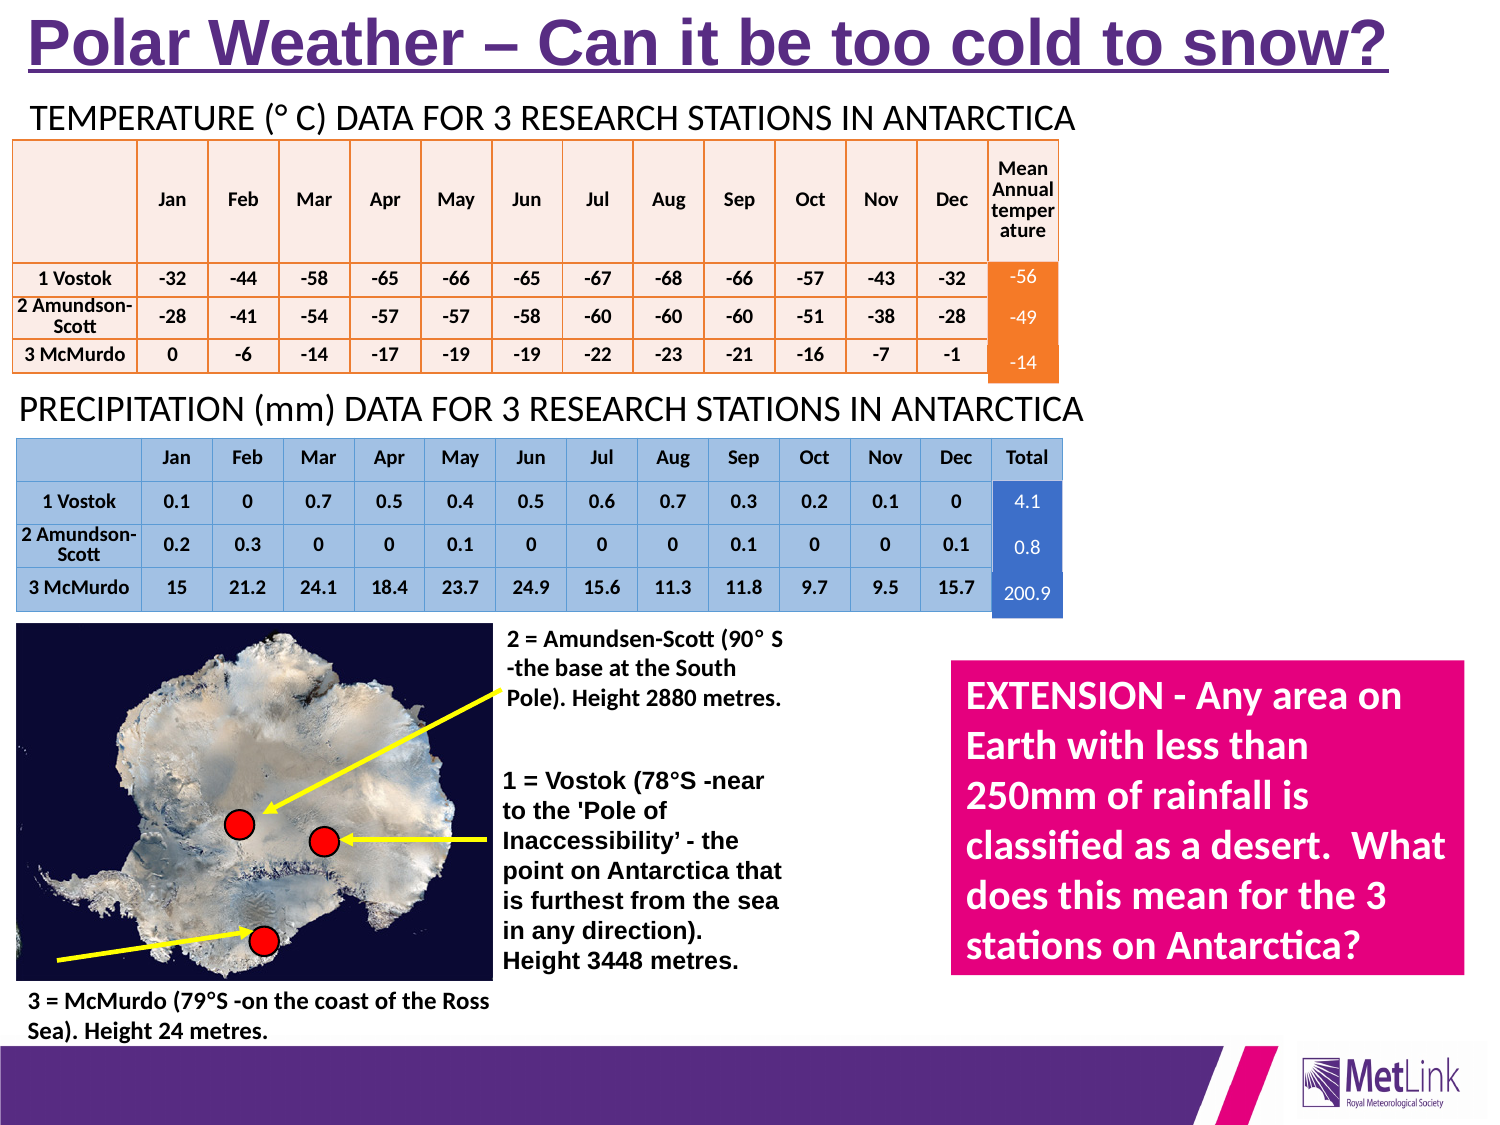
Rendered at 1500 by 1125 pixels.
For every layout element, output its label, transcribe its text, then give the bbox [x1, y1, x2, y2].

table_header Apr [351, 146, 420, 262]
table_cell 15 [142, 568, 212, 611]
table_header May [425, 439, 495, 481]
table_cell -57 [351, 298, 420, 338]
table_cell 21.2 [213, 568, 283, 611]
table_cell -60 [563, 298, 632, 338]
title Polar Weather – Can it be too cold to snow? [12, 5, 1488, 86]
table_cell -65 [351, 264, 420, 296]
table_header Jun [496, 439, 566, 481]
table_cell 0 [355, 525, 424, 567]
table_header [17, 439, 141, 481]
table_cell 0.6 [567, 482, 637, 524]
table_cell 0.1 [425, 525, 495, 567]
table_header May [422, 146, 491, 262]
table_cell 0 [567, 525, 637, 567]
table_cell 0 [921, 482, 991, 524]
table_cell -1 [918, 340, 987, 372]
table_cell -67 [563, 264, 632, 296]
table_cell 0.1 [709, 525, 779, 567]
table_cell -14 [280, 340, 349, 372]
table_header Oct [780, 439, 850, 481]
table_header Nov [847, 146, 916, 262]
table_cell 0.5 [496, 482, 566, 524]
table_cell -38 [847, 298, 916, 338]
table_cell 3 McMurdo [13, 340, 136, 372]
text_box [262, 689, 502, 814]
table_cell 1 Vostok [13, 264, 136, 296]
table_cell -58 [280, 264, 349, 296]
table_cell 15.6 [567, 568, 637, 611]
table_header Nov [851, 439, 920, 481]
table_cell -65 [493, 264, 562, 296]
table_cell -60 [705, 298, 774, 338]
table_cell -43 [847, 264, 916, 296]
table_cell 0.4 [425, 482, 495, 524]
table_header Aug [634, 146, 703, 262]
table_cell -6 [209, 340, 278, 372]
table_header Jun [493, 146, 562, 262]
picture [16, 623, 493, 981]
table_header Feb [209, 146, 278, 262]
table_cell 0.7 [638, 482, 708, 524]
table_cell -57 [776, 264, 845, 296]
table_header Mar [284, 439, 354, 481]
table_cell 11.8 [709, 568, 779, 611]
table_cell 0 [213, 482, 283, 524]
table_cell 0.2 [142, 525, 212, 567]
table_header Jul [567, 439, 637, 481]
picture [0, 1035, 1284, 1125]
table_cell 24.9 [496, 568, 566, 611]
table_cell -32 [918, 264, 987, 296]
table_cell 0 [851, 525, 920, 567]
table_cell 0.1 [142, 482, 212, 524]
table_header 4.1 [993, 481, 1062, 526]
table_cell -66 [705, 264, 774, 296]
table_header Jan [138, 146, 207, 262]
table_cell -14 [988, 345, 1059, 383]
table_cell 15.7 [921, 568, 991, 611]
table_header Mar [280, 146, 349, 262]
table_header Mean Annual temperature [989, 146, 1058, 261]
table_cell 9.7 [780, 568, 850, 611]
table_cell -23 [634, 340, 703, 372]
table_cell 0 [138, 340, 207, 372]
table_cell 0 [284, 525, 354, 567]
table_header Apr [355, 439, 424, 481]
table_cell -57 [422, 298, 491, 338]
text_box 3 = McMurdo (79°S -on the coast of the Ross Sea). Height 24 metres. [12, 977, 512, 1052]
table_header -56 [988, 262, 1058, 295]
table_cell -28 [918, 298, 987, 338]
table_cell 0.2 [780, 482, 850, 524]
table_cell -41 [209, 298, 278, 338]
table_header Feb [213, 439, 283, 481]
table_cell -66 [422, 264, 491, 296]
table_cell 0.3 [709, 482, 779, 524]
table_cell -7 [847, 340, 916, 372]
table_cell -49 [988, 295, 1058, 345]
table_cell -44 [209, 264, 278, 296]
table_cell 2 Amundson-Scott [13, 298, 136, 338]
table_cell -54 [280, 298, 349, 338]
table_header Aug [638, 439, 708, 481]
text_box EXTENSION - Any area on Earth with less than 250mm of rainfall is classified as a desert. What does this mean for the 3 stations on Antarctica? [951, 660, 1465, 976]
table_cell -60 [634, 298, 703, 338]
table_cell 0.1 [851, 482, 920, 524]
text_box 1 = Vostok (78°S -near to the 'Pole of Inaccessibility’ - the point on Antarctica that is furthest from the sea in any direction). Height 3448 metres. [493, 757, 803, 983]
table_cell -19 [493, 340, 562, 372]
table_cell 0.5 [355, 482, 424, 524]
table_header Dec [921, 439, 991, 481]
table_header Sep [709, 439, 779, 481]
table_header Total [992, 439, 1062, 480]
text_box 2 = Amundsen-Scott (90° S -the base at the South Pole). Height 2880 metres. [492, 614, 807, 720]
table_cell 11.3 [638, 568, 708, 611]
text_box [56, 930, 254, 961]
text_box PRECIPITATION (mm) DATA FOR 3 RESEARCH STATIONS IN ANTARCTICA [4, 376, 1134, 437]
table_cell 0.7 [284, 482, 354, 524]
table_cell -58 [493, 298, 562, 338]
table_cell 200.9 [992, 572, 1063, 618]
table_cell 23.7 [425, 568, 495, 611]
table_cell 0 [780, 525, 850, 567]
table_cell 0 [638, 525, 708, 567]
table_cell -32 [138, 264, 207, 296]
table_cell -68 [634, 264, 703, 296]
table_cell -21 [705, 340, 774, 372]
table_header Jul [563, 146, 632, 262]
text_box TEMPERATURE (° C) DATA FOR 3 RESEARCH STATIONS IN ANTARCTICA [14, 85, 1206, 146]
table_cell 9.5 [851, 568, 920, 611]
table_cell 3 McMurdo [17, 568, 141, 611]
picture [1297, 1041, 1488, 1119]
table_cell -17 [351, 340, 420, 372]
table_cell -28 [138, 298, 207, 338]
table_cell 0.8 [993, 526, 1062, 572]
table_header Oct [776, 146, 845, 262]
table_cell 24.1 [284, 568, 354, 611]
table_header Sep [705, 146, 774, 262]
table_header Jan [142, 439, 212, 481]
table_cell -16 [776, 340, 845, 372]
table_cell 0 [496, 525, 566, 567]
table_cell 2 Amundson-Scott [17, 525, 141, 567]
table_cell 0.3 [213, 525, 283, 567]
table_cell 1 Vostok [17, 482, 141, 524]
table_cell 18.4 [355, 568, 424, 611]
table_cell -19 [422, 340, 491, 372]
table_header [13, 141, 136, 262]
table_cell 0.1 [921, 525, 991, 567]
table_cell -22 [563, 340, 632, 372]
table_header Dec [918, 146, 987, 262]
table_cell -51 [776, 298, 845, 338]
